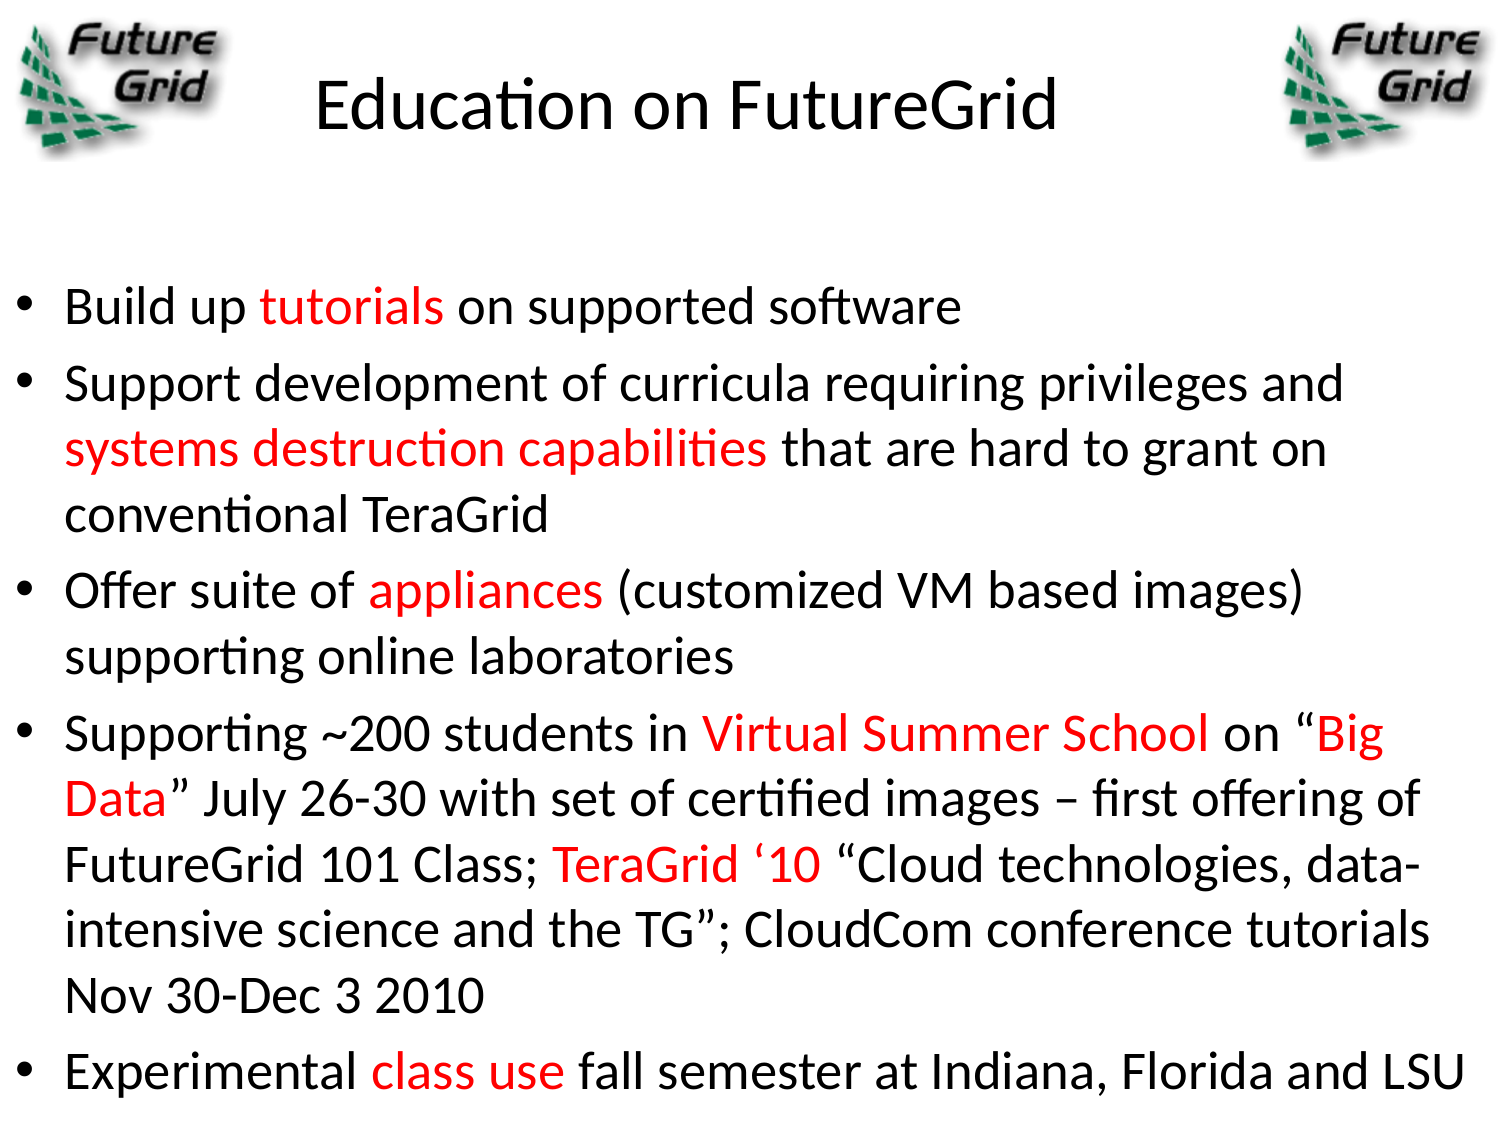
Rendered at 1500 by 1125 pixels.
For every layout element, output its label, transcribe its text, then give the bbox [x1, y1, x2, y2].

list Build up tutorials on supported software Support development of curricula requiring privileges and systems destruction capabilities that are hard to grant on conventional TeraGrid Offer suite of appliances (customized VM based images) supporting online laboratories Supporting ~200 students in Virtual Summer School on “Big Data” July 26-30 with set of certified images – first offering of FutureGrid 101 Class; TeraGrid ‘10 “Cloud technologies, data-intensive science and the TG”; CloudCom conference tutorials Nov 30-Dec 3 2010 Experimental class use fall semester at Indiana, Florida and LSU [0, 262, 1500, 1125]
picture [0, 0, 237, 162]
title Education on FutureGrid [236, 12, 1138, 187]
picture [1262, 0, 1500, 162]
